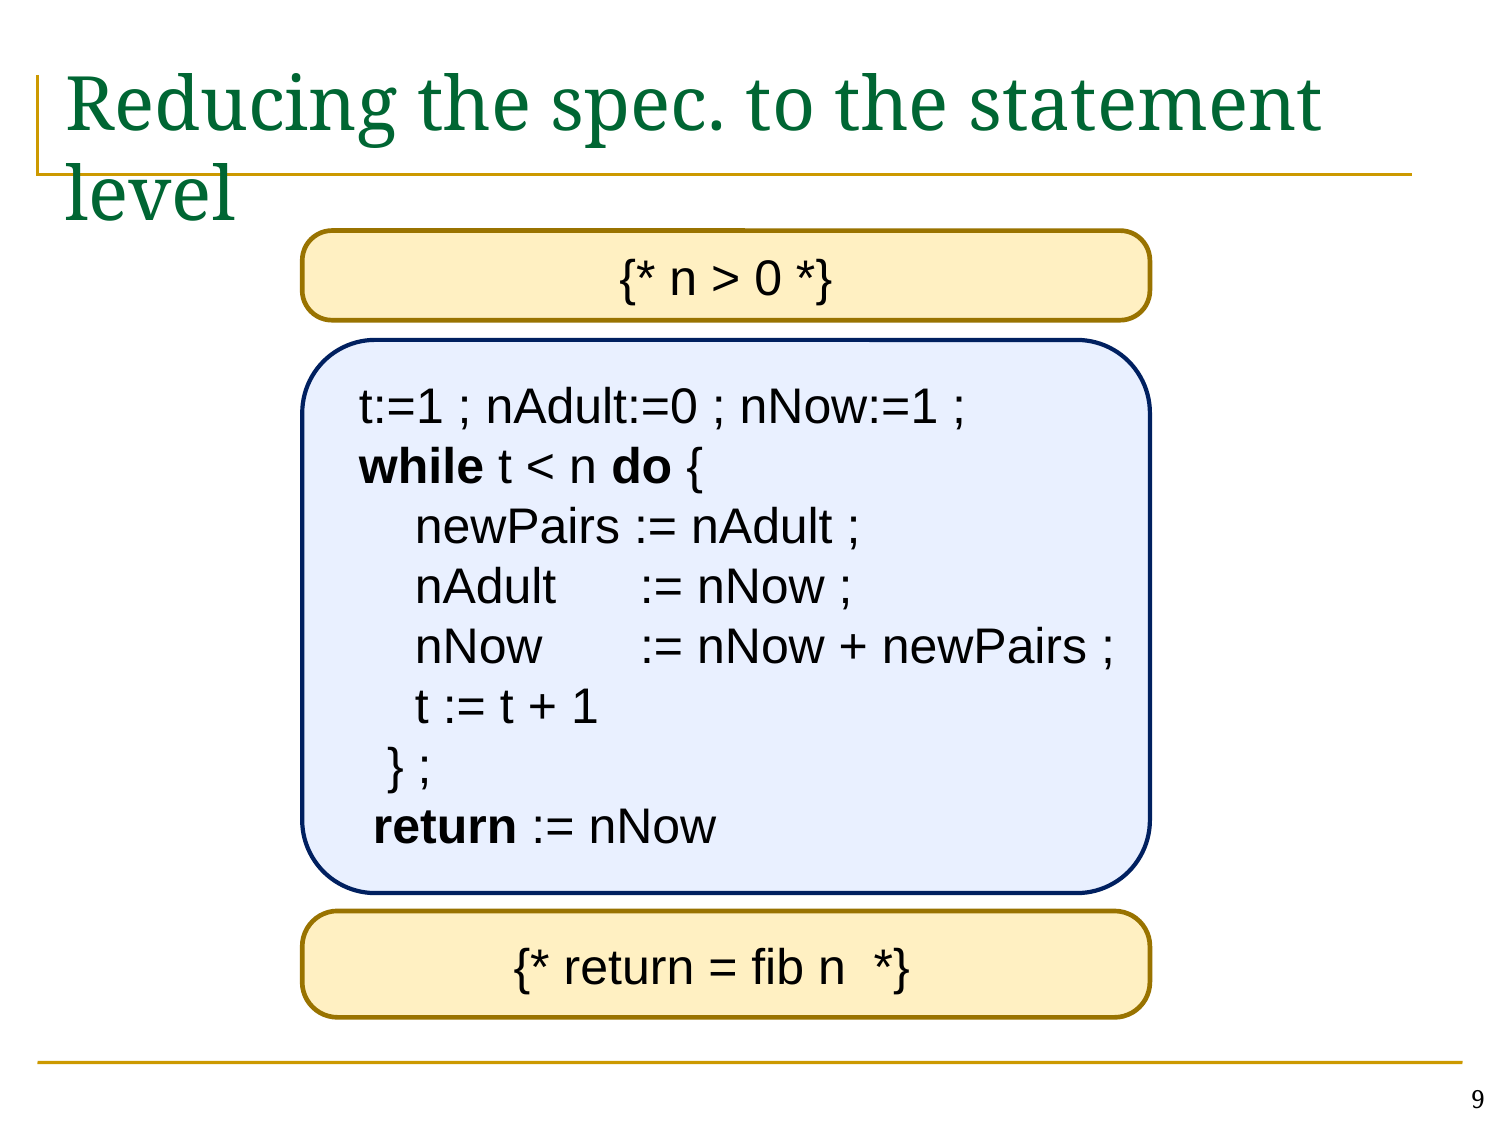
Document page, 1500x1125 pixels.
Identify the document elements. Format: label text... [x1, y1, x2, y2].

text_box t:=1 ; nAdult:=0 ; nNow:=1 ; while t < n do { newPairs := nAdult ; nAdult := nNow ; nNow := nNow + newPairs ; t := t + 1 } ; return := nNow [302, 366, 1150, 861]
text_box {* return = fib n *} [302, 910, 1150, 1018]
title Reducing the spec. to the statement level [49, 47, 1451, 199]
text_box {* n > 0 *} [302, 230, 1150, 321]
text_box [312, 861, 1140, 896]
text_box [316, 337, 1136, 366]
slide_number 9 [1149, 1049, 1500, 1125]
